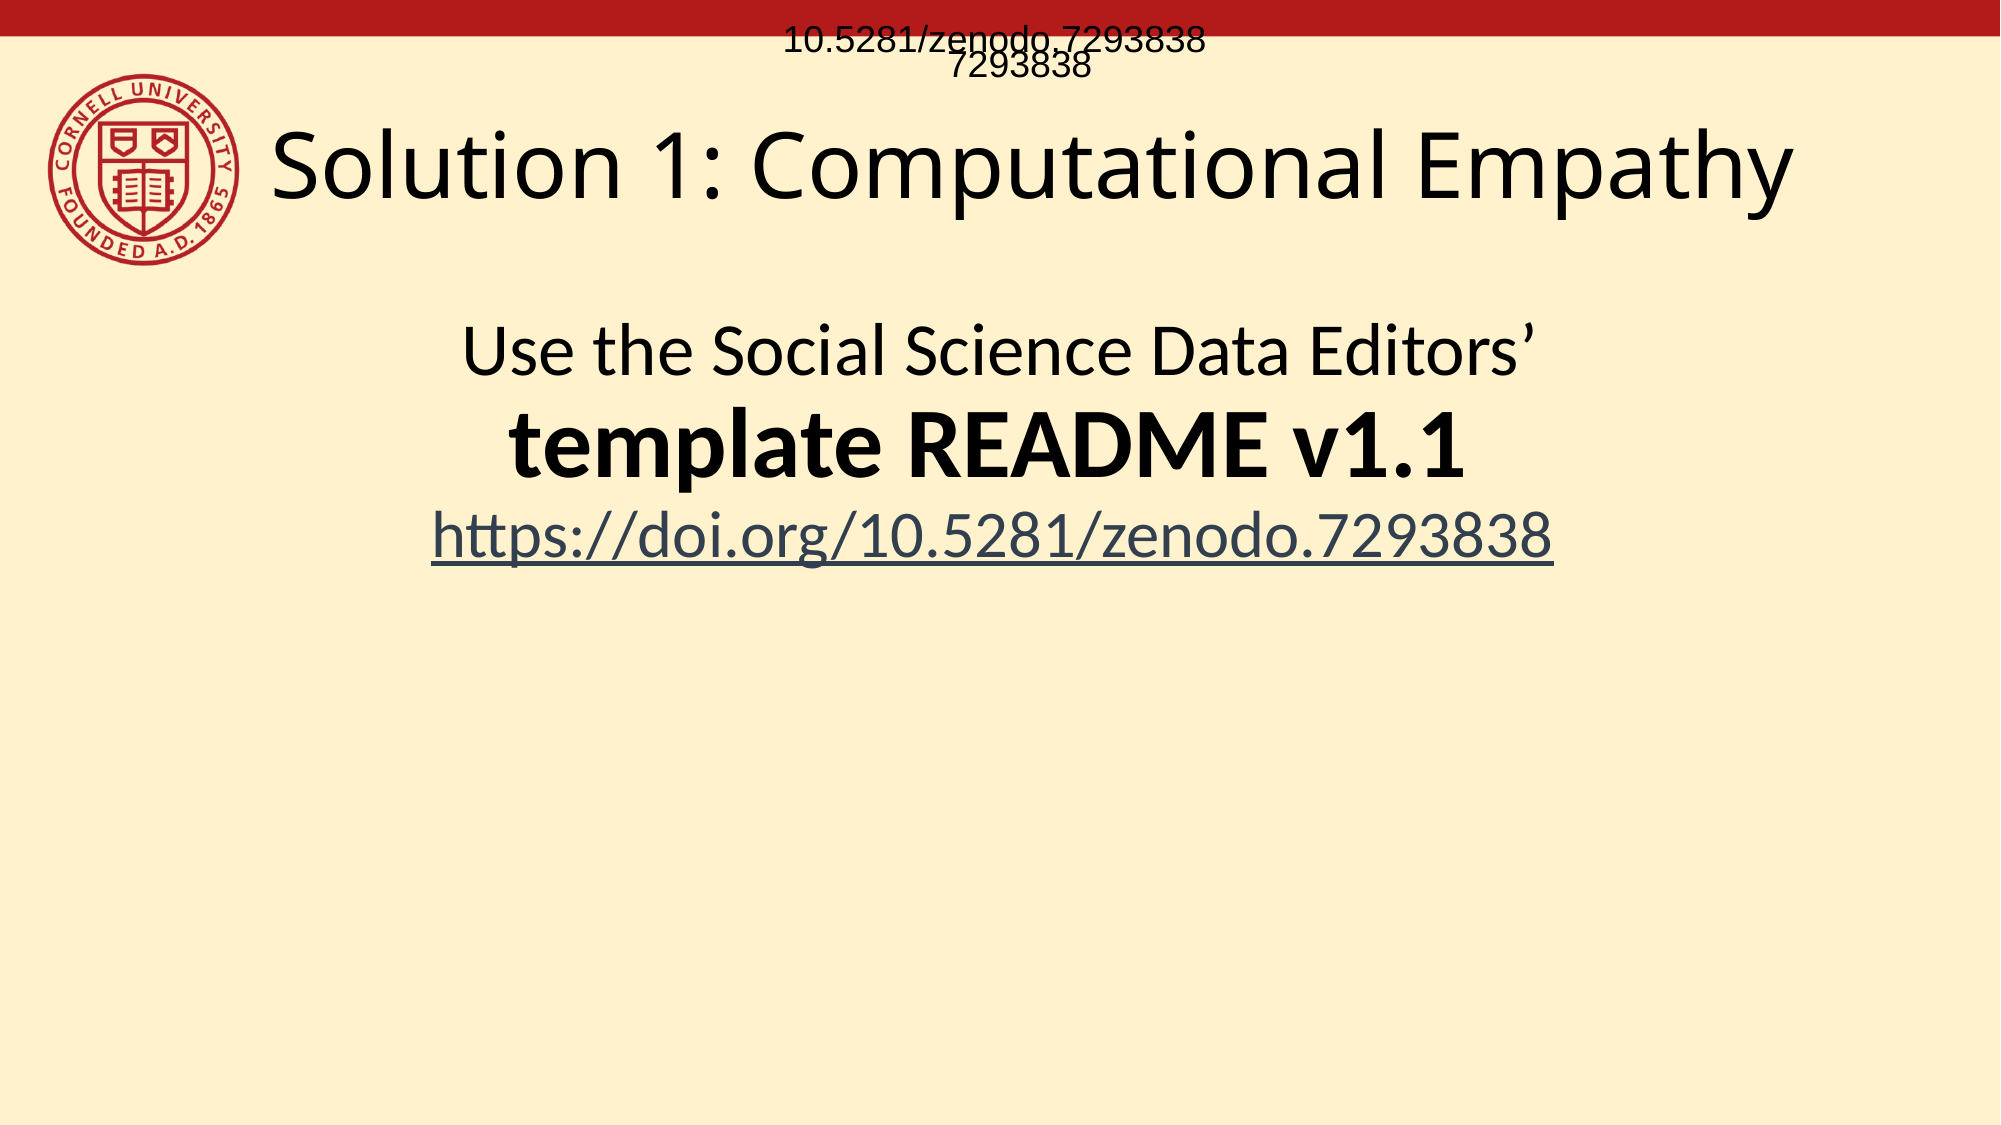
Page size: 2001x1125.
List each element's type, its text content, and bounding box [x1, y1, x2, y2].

title Solution 1: Computational Empathy [255, 59, 1860, 278]
text_box 7293838 [932, 32, 1118, 93]
text_box 10.5281/zenodo.7293838 [767, 7, 1233, 68]
picture [39, 65, 255, 274]
list Use the Social Science Data Editors’ template README v1.1 https://doi.org/10.5281/zenodo.7293838 [353, 303, 1647, 1017]
